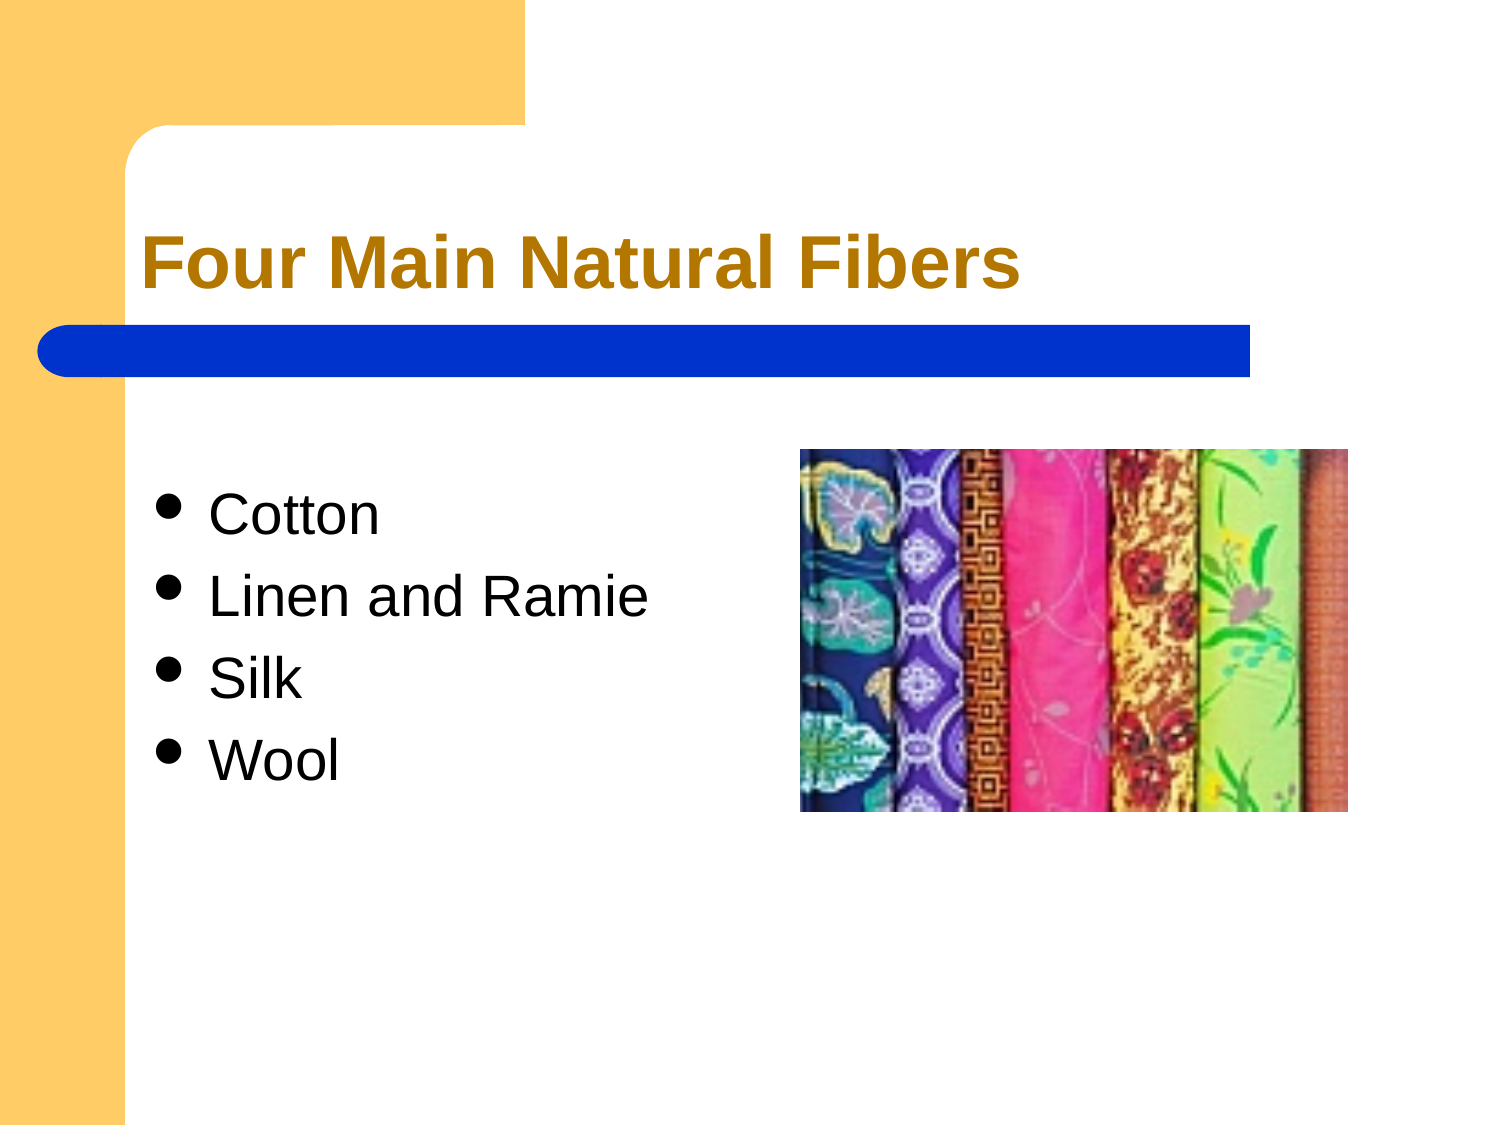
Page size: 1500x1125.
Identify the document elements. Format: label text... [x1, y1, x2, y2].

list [799, 449, 1348, 812]
list Cotton Linen and Ramie Silk Wool [137, 387, 756, 999]
title Four Main Natural Fibers [125, 125, 1425, 313]
